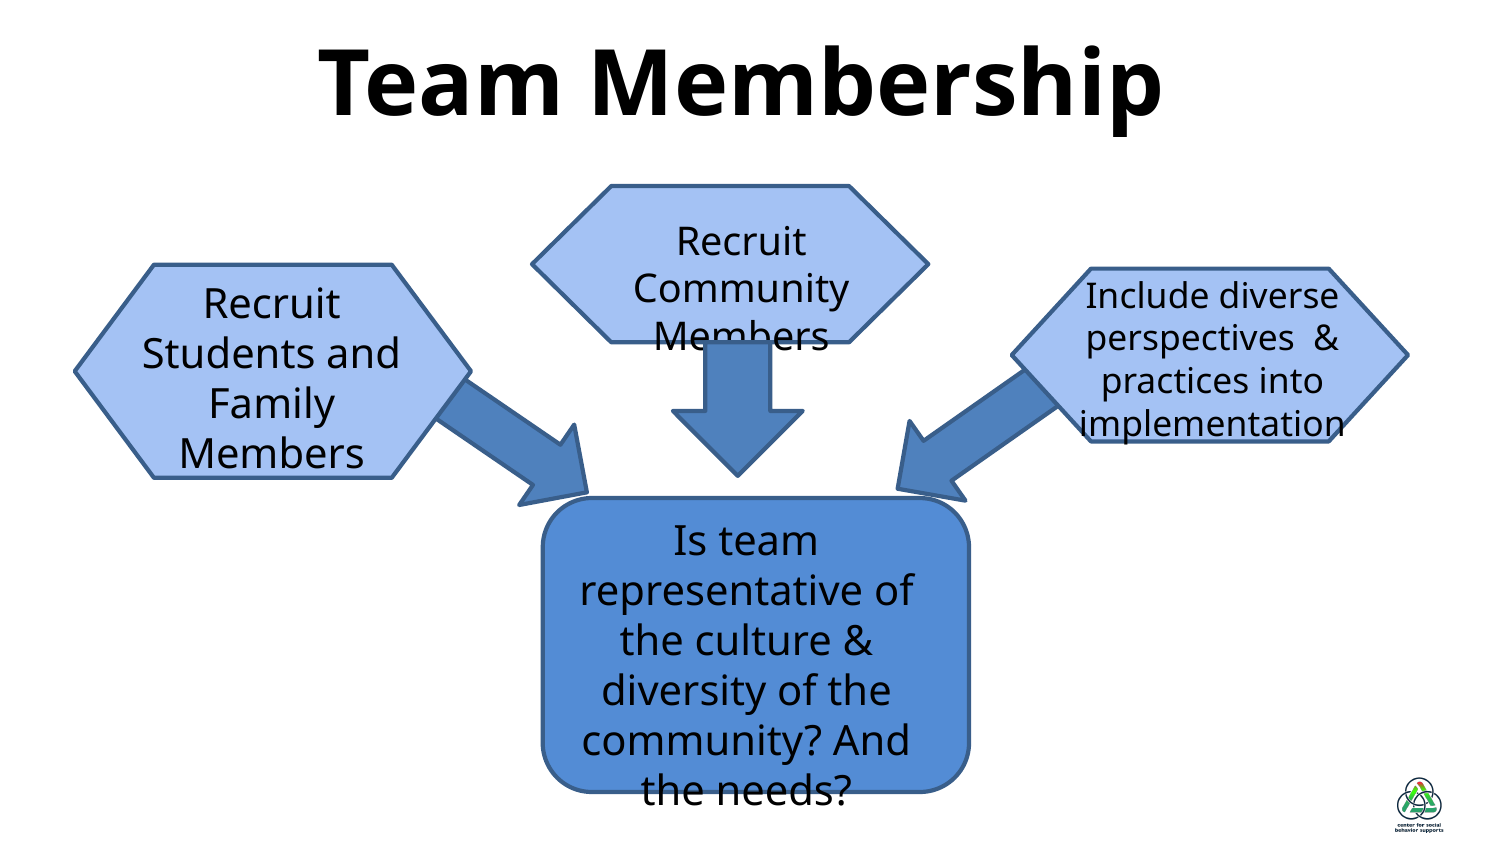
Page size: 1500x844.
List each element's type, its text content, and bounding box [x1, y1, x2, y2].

title Team Membership [66, 32, 1417, 139]
picture [1370, 768, 1469, 844]
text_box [74, 185, 1409, 793]
